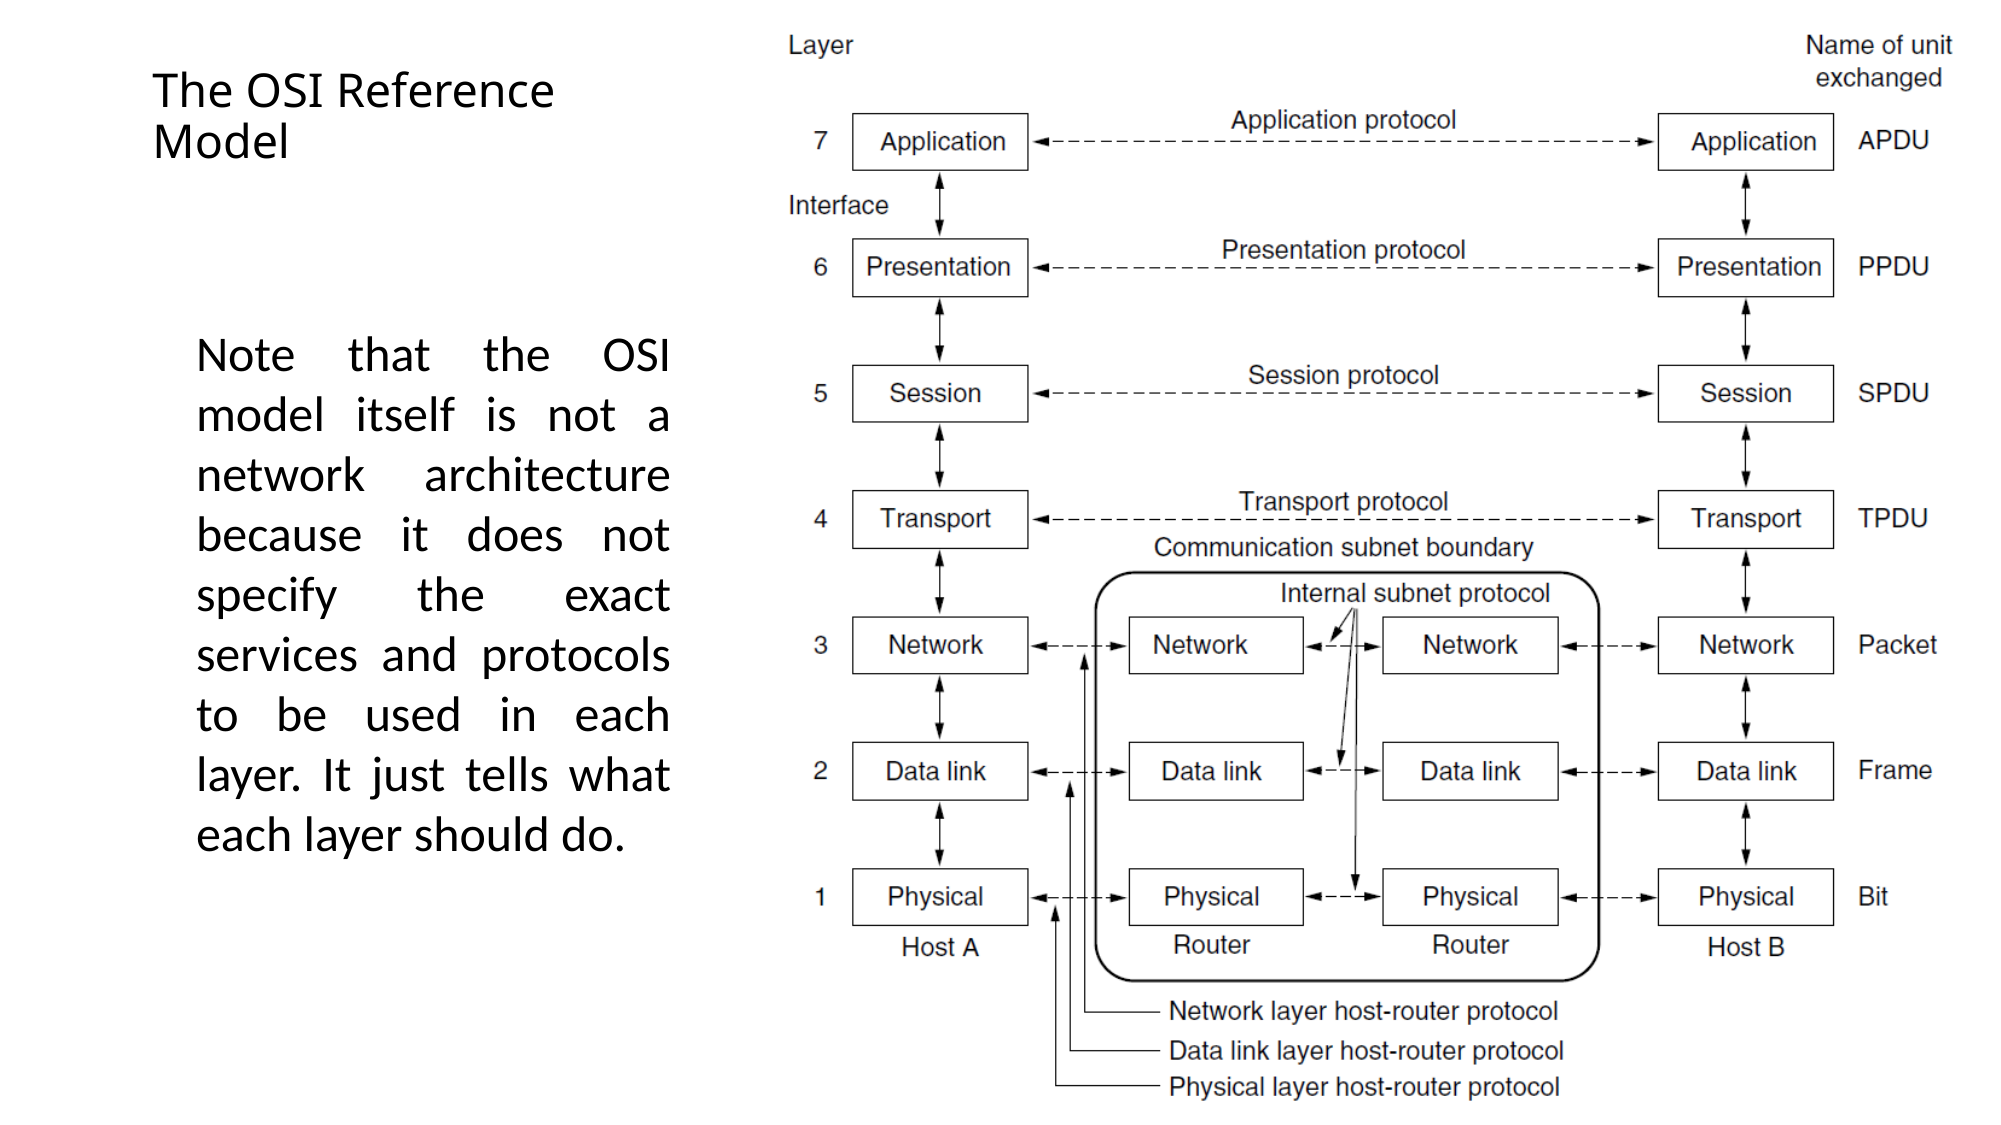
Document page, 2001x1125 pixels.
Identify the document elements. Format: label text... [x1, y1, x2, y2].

text_box Note that the OSI model itself is not a network architecture because it does not specify the exact services and protocols to be used in each layer. It just tells what each layer should do. [181, 314, 686, 870]
title The OSI Reference Model [137, 59, 775, 176]
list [775, 24, 1976, 1113]
